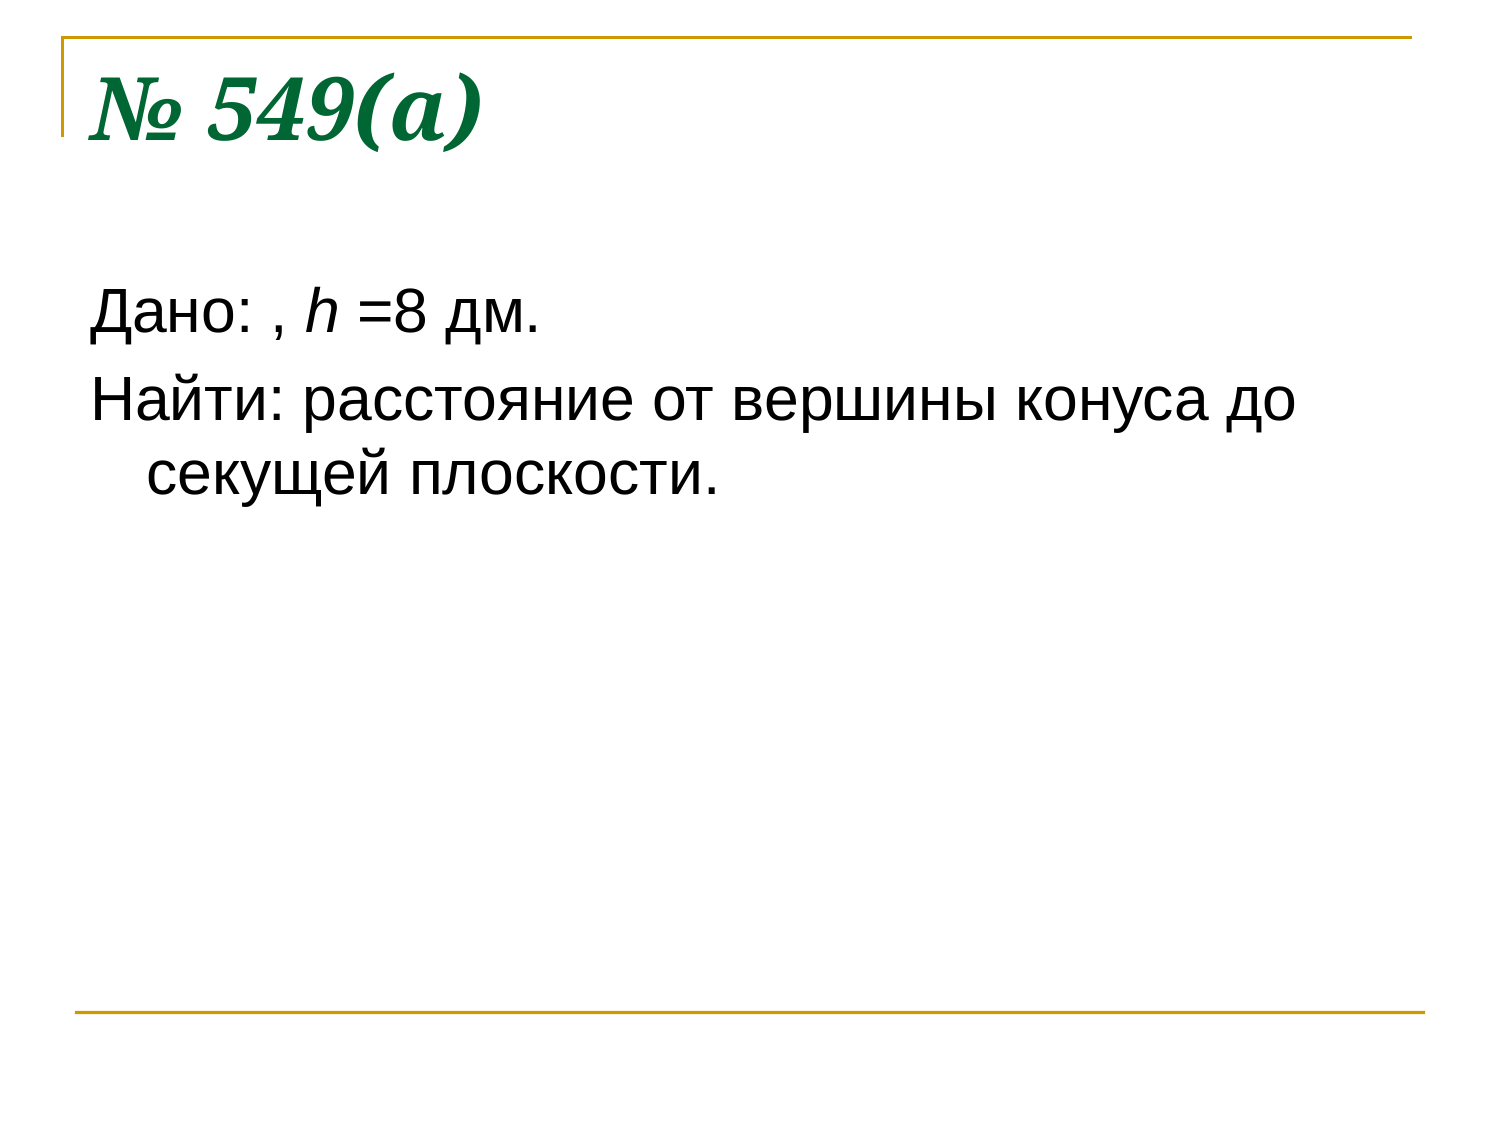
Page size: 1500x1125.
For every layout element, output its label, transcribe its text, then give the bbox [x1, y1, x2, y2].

list Дано: , h =8 дм. Найти: расстояние от вершины конуса до секущей плоскости. [74, 262, 1426, 1006]
title № 549(а) [74, 45, 1426, 233]
